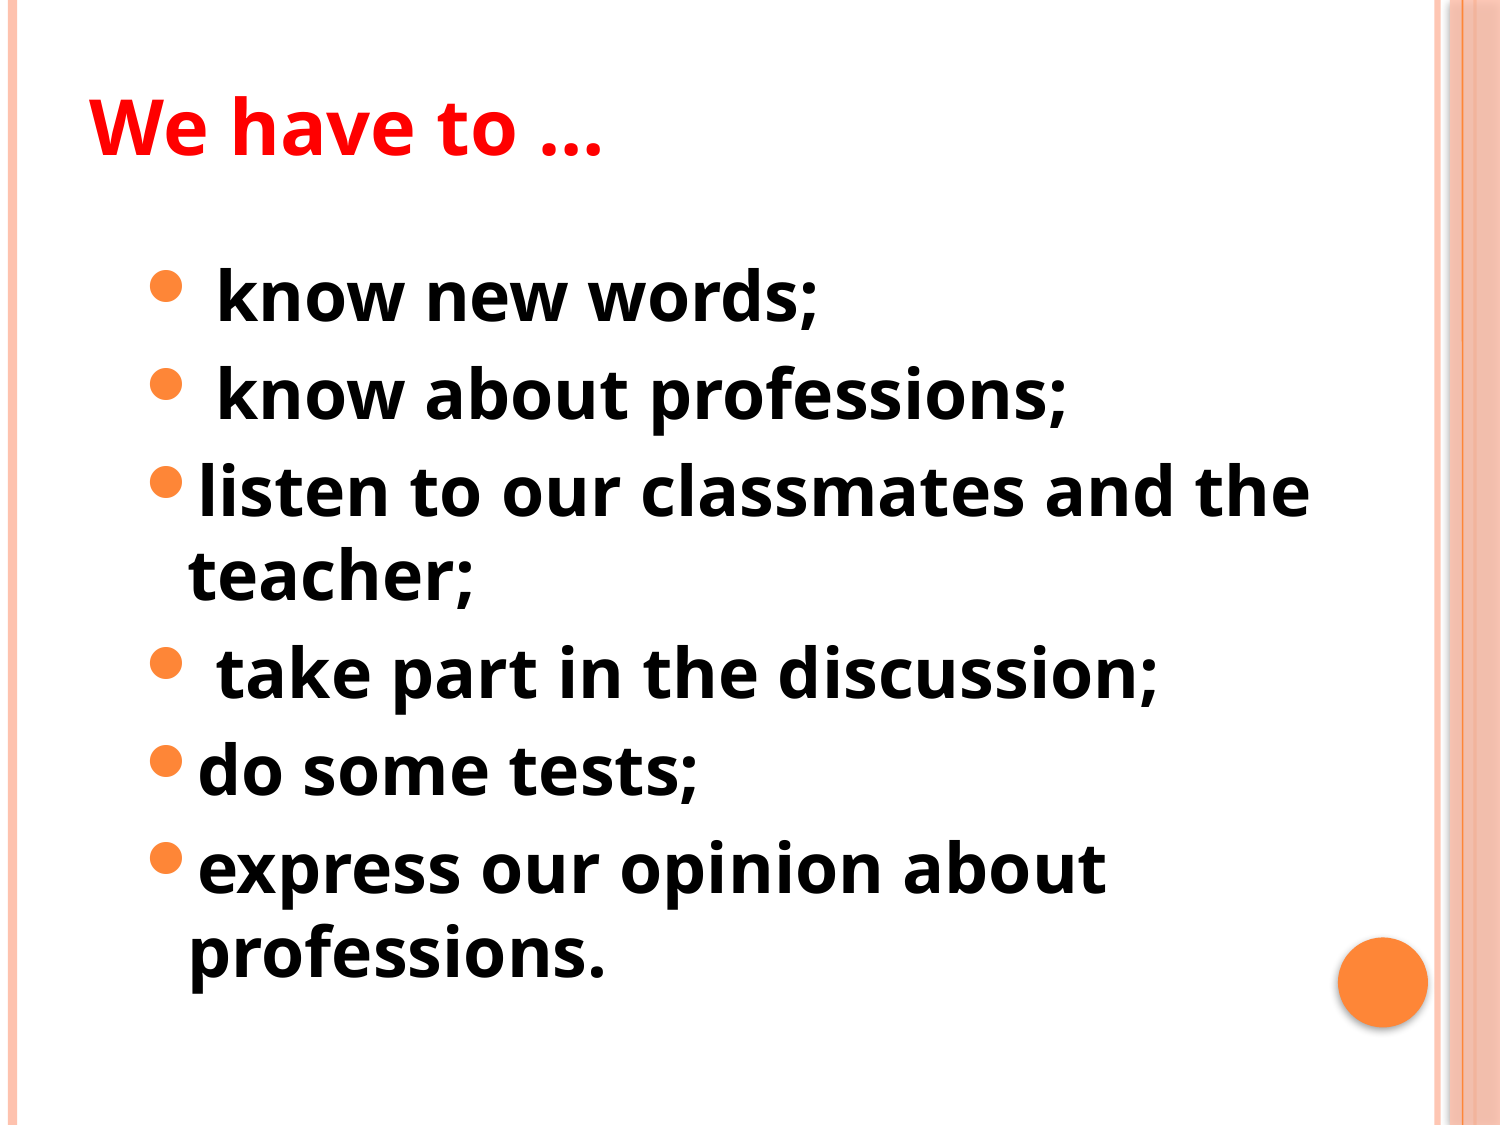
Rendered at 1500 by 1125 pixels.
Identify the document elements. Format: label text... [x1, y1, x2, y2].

list We have to … know new words; know about professions; listen to our classmates and the teacher; take part in the discussion; do some tests; express our opinion about professions. [75, 70, 1425, 1005]
